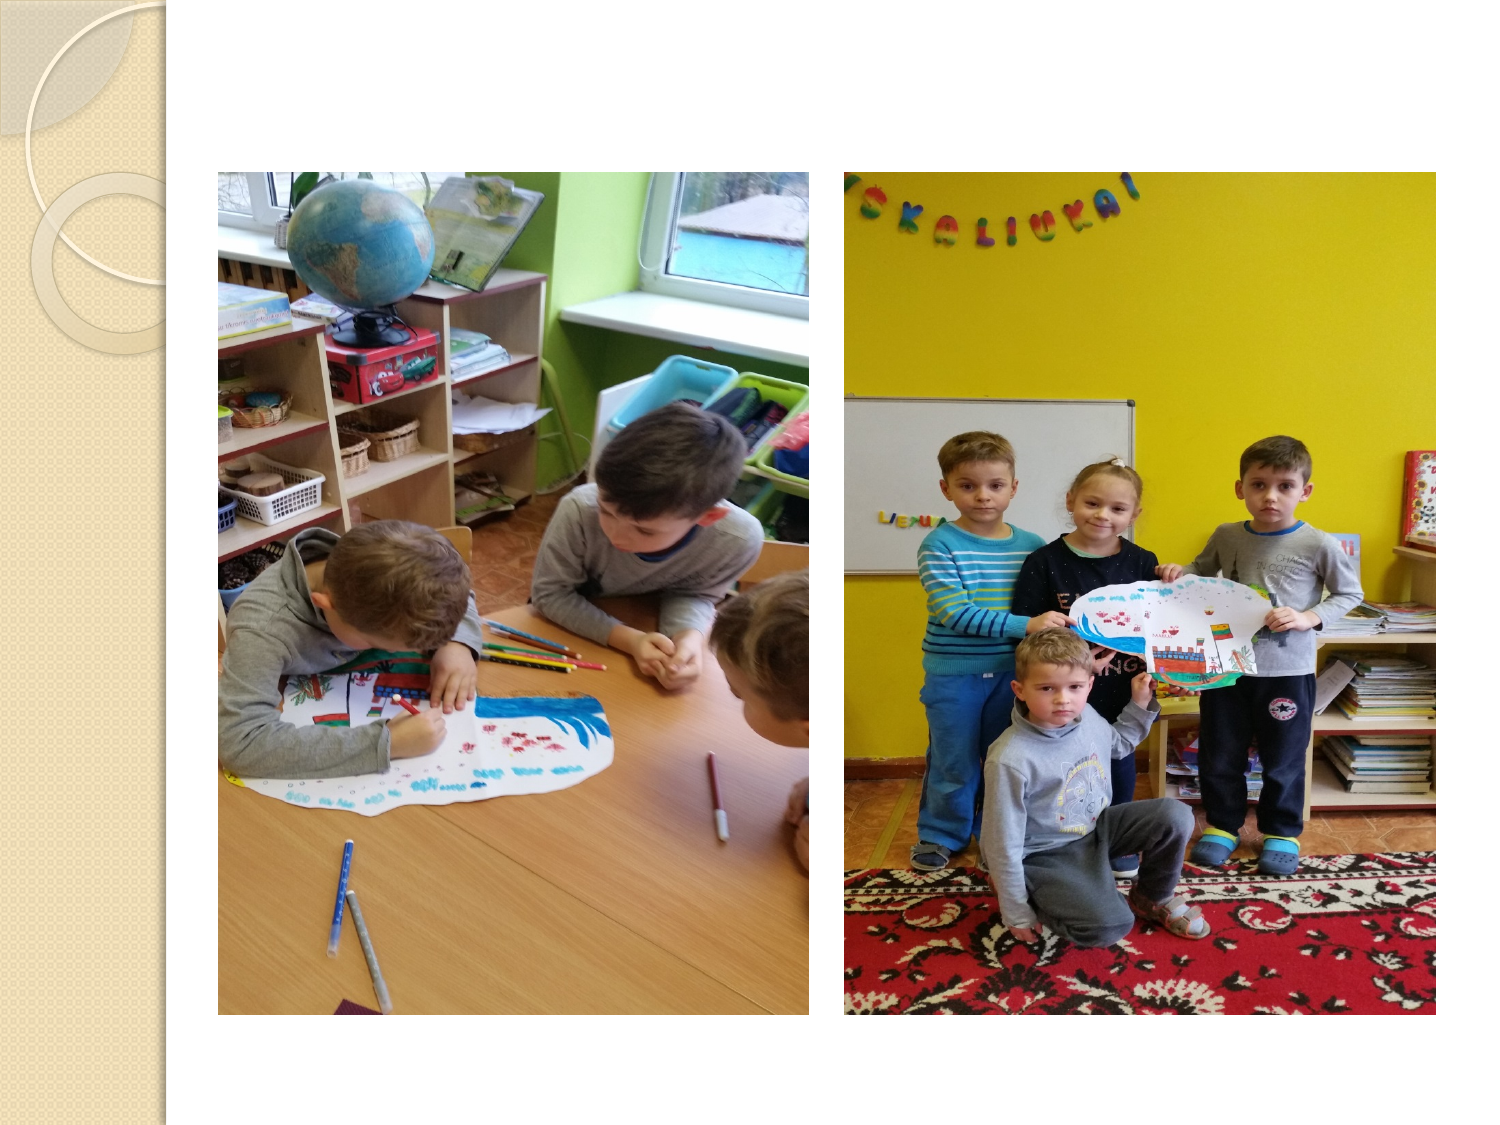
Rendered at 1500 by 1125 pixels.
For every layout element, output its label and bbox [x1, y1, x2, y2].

list [218, 172, 810, 1016]
list [844, 172, 1436, 1016]
